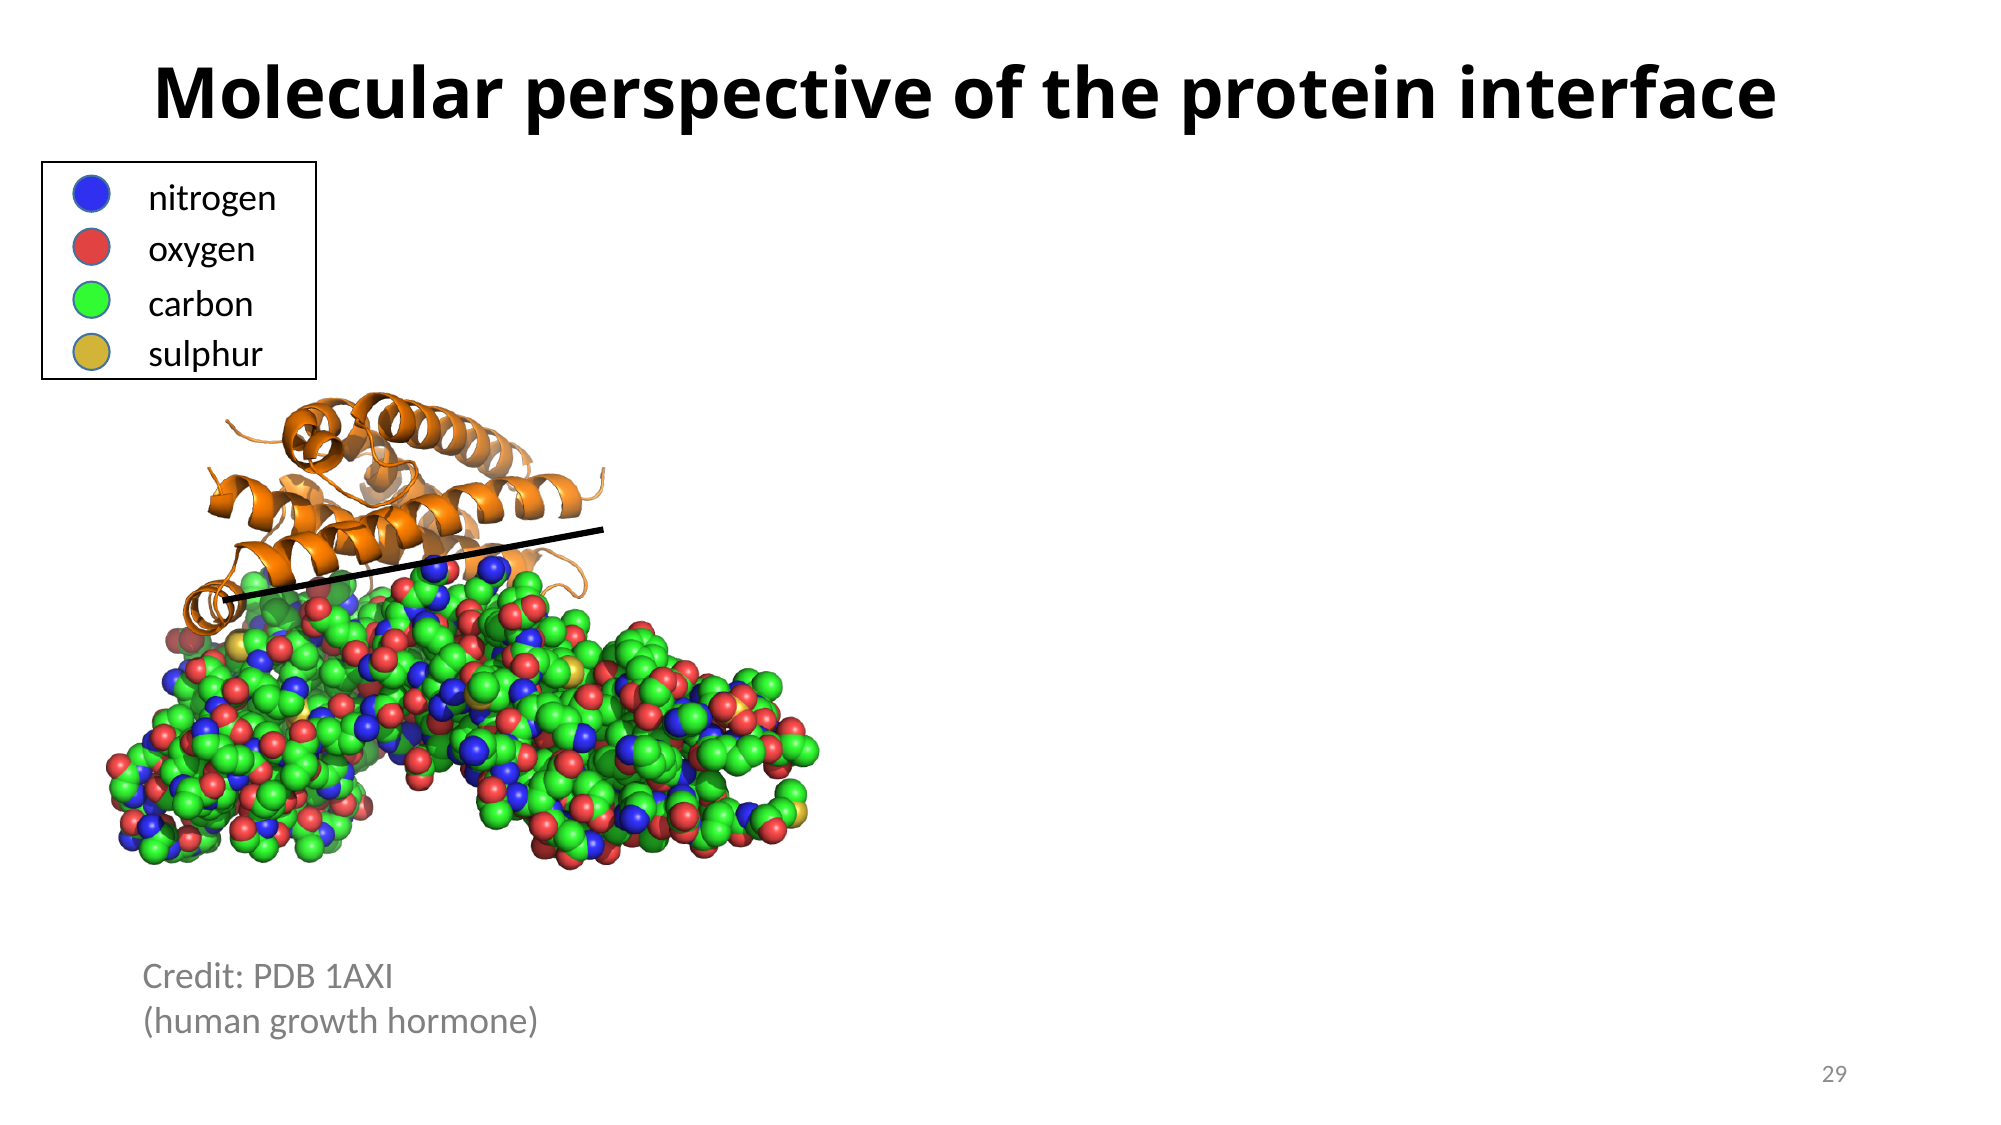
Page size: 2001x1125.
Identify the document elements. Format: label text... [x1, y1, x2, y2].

text_box [72, 174, 111, 213]
text_box oxygen [133, 216, 356, 272]
text_box Credit: PDB 1AXI (human growth hormone) [127, 943, 579, 1049]
text_box [72, 332, 111, 370]
text_box [72, 280, 111, 319]
picture [64, 343, 840, 923]
text_box sulphur [133, 321, 356, 370]
text_box carbon [133, 272, 356, 321]
slide_number 29 [1412, 1042, 1863, 1103]
title Molecular perspective of the protein interface [137, 28, 1863, 163]
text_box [222, 529, 604, 601]
text_box [41, 161, 317, 380]
text_box [72, 227, 111, 266]
text_box nitrogen [133, 165, 356, 216]
